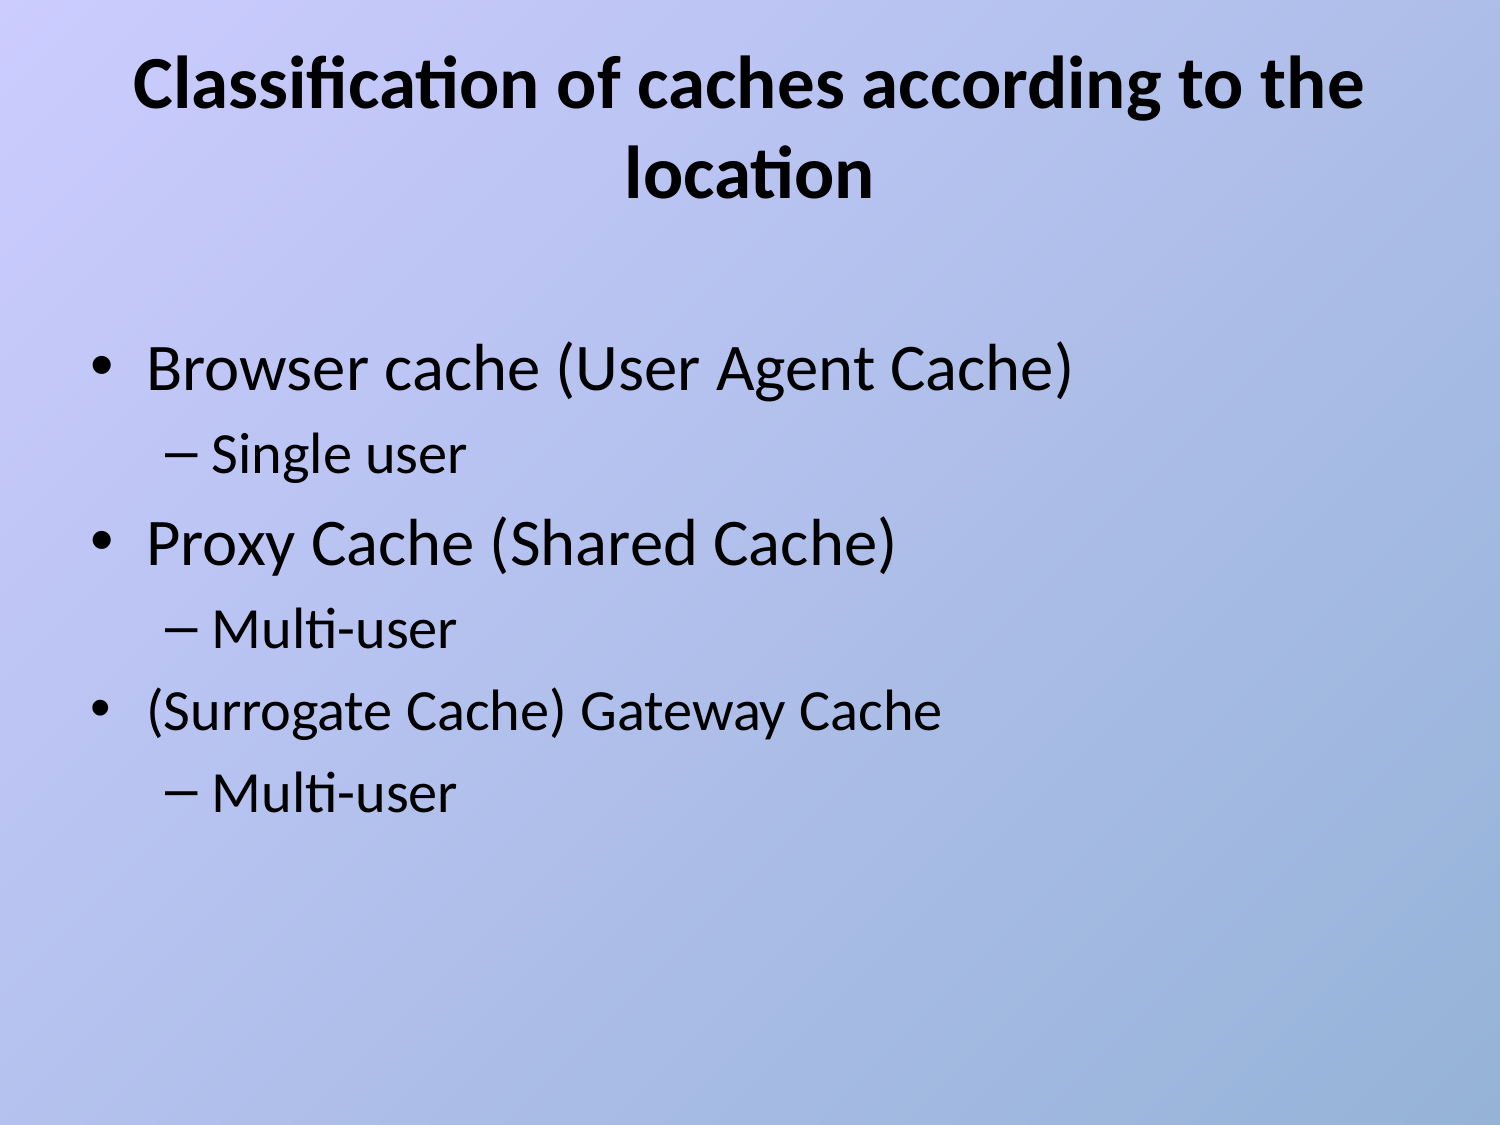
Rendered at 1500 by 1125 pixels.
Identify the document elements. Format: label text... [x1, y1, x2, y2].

list Browser cache (User Agent Cache) Single user Proxy Cache (Shared Cache) Multi-user (Surrogate Cache) Gateway Cache Multi-user [75, 316, 1425, 1005]
title Classification of caches according to the location [75, 45, 1425, 293]
